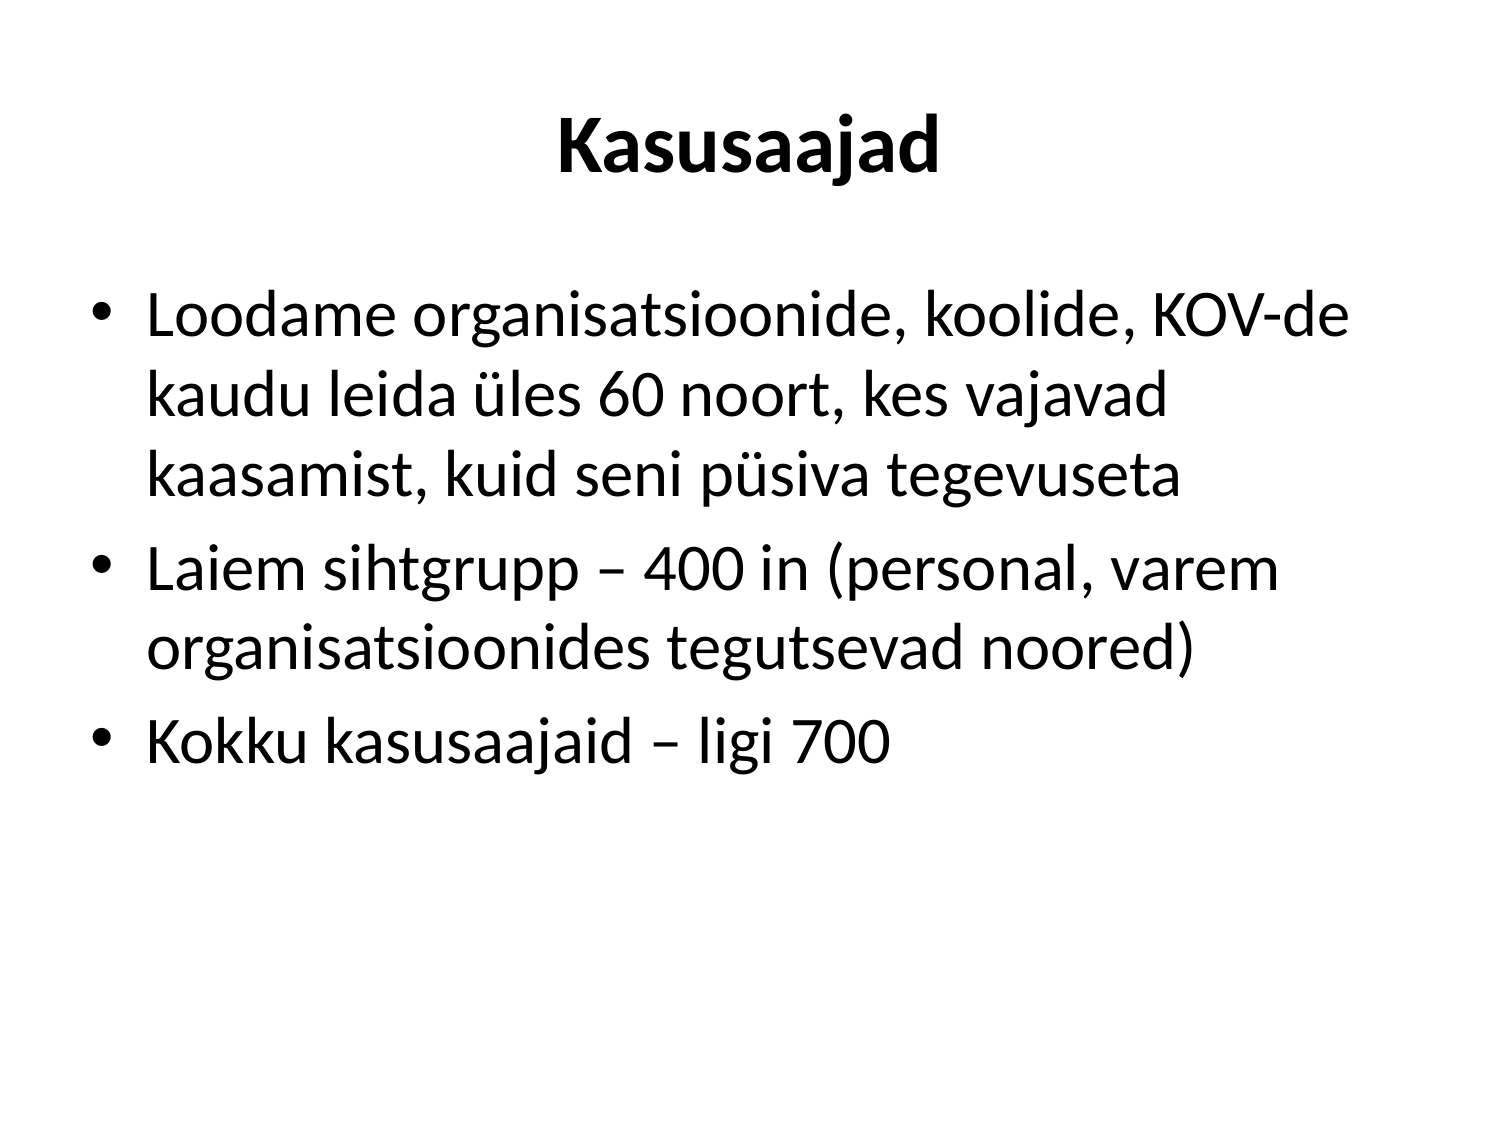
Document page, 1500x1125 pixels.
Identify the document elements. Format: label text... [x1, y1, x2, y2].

title Kasusaajad [74, 44, 1426, 233]
list Loodame organisatsioonide, koolide, KOV-de kaudu leida üles 60 noort, kes vajavad kaasamist, kuid seni püsiva tegevuseta Laiem sihtgrupp – 400 in (personal, varem organisatsioonides tegutsevad noored) Kokku kasusaajaid – ligi 700 [74, 262, 1426, 1006]
